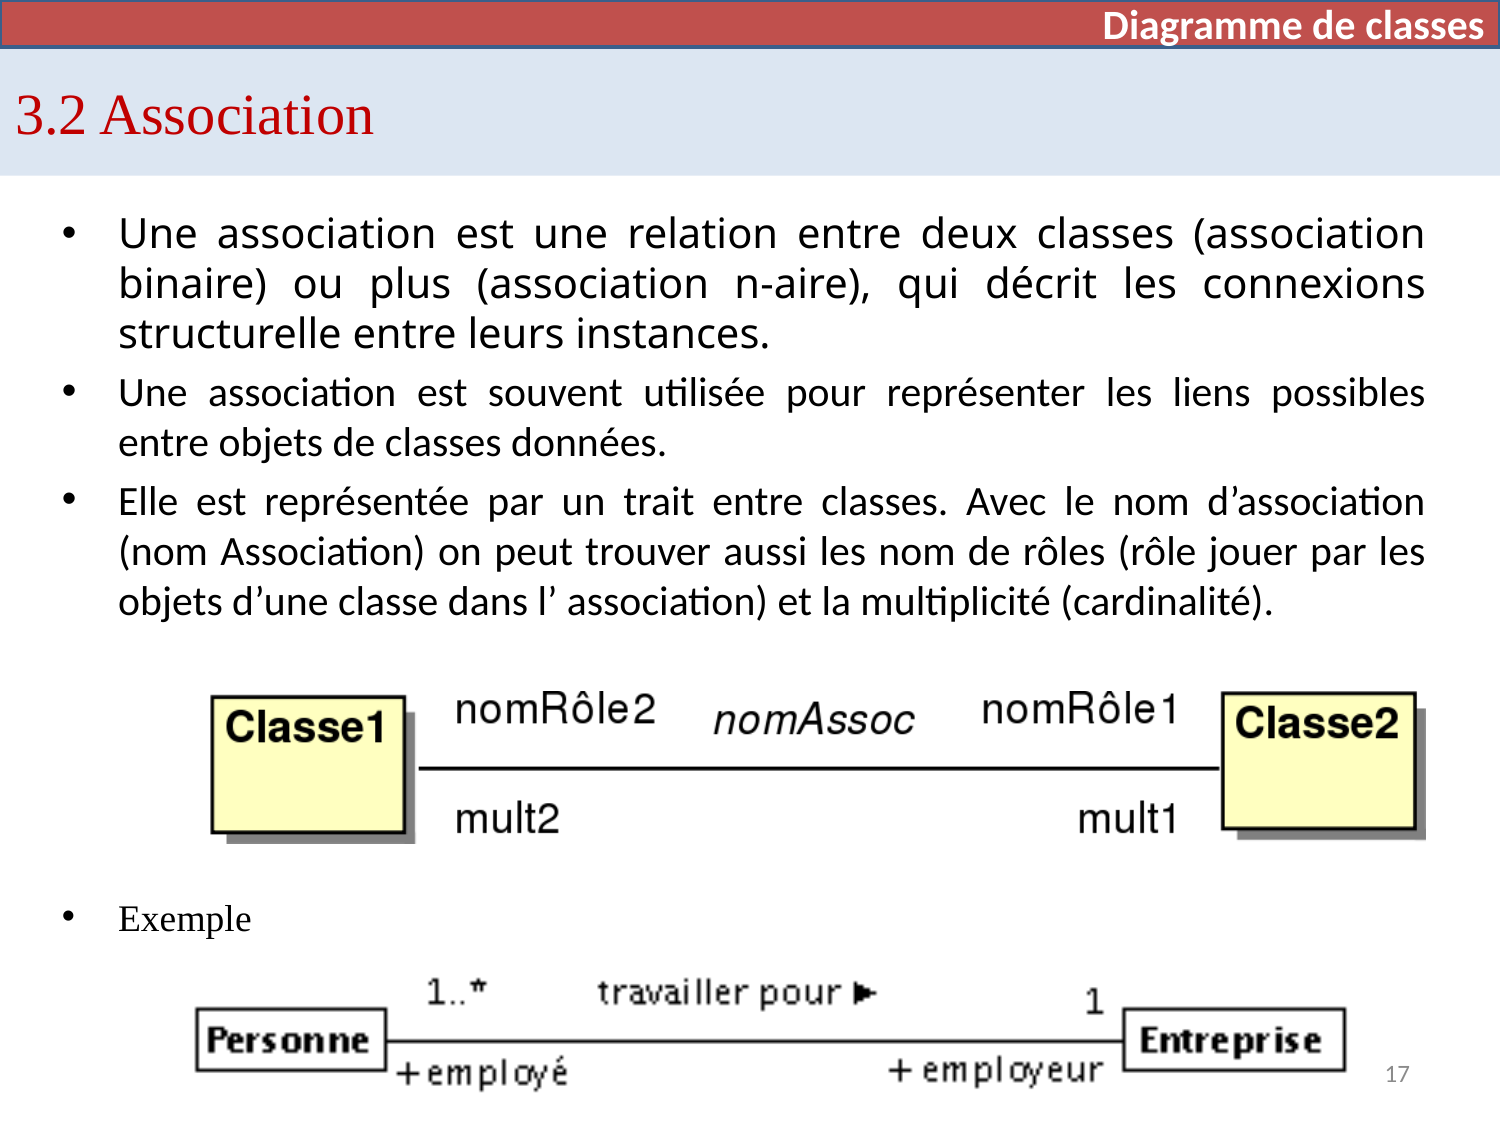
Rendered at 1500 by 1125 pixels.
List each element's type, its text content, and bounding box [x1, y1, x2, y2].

list Une association est une relation entre deux classes (association binaire) ou plus (association n-aire), qui décrit les connexions structurelle entre leurs instances. Une association est souvent utilisée pour représenter les liens possibles entre objets de classes données. Elle est représentée par un trait entre classes. Avec le nom d’association (nom Association) on peut trouver aussi les nom de rôles (rôle jouer par les objets d’une classe dans l’ association) et la multiplicité (cardinalité). Exemple [46, 199, 1442, 1067]
picture [210, 691, 1426, 844]
text_box Diagramme de classes [0, 0, 1500, 49]
title 3.2 Association [0, 49, 1500, 178]
slide_number 17 [1363, 1042, 1425, 1103]
picture [187, 970, 1360, 1102]
